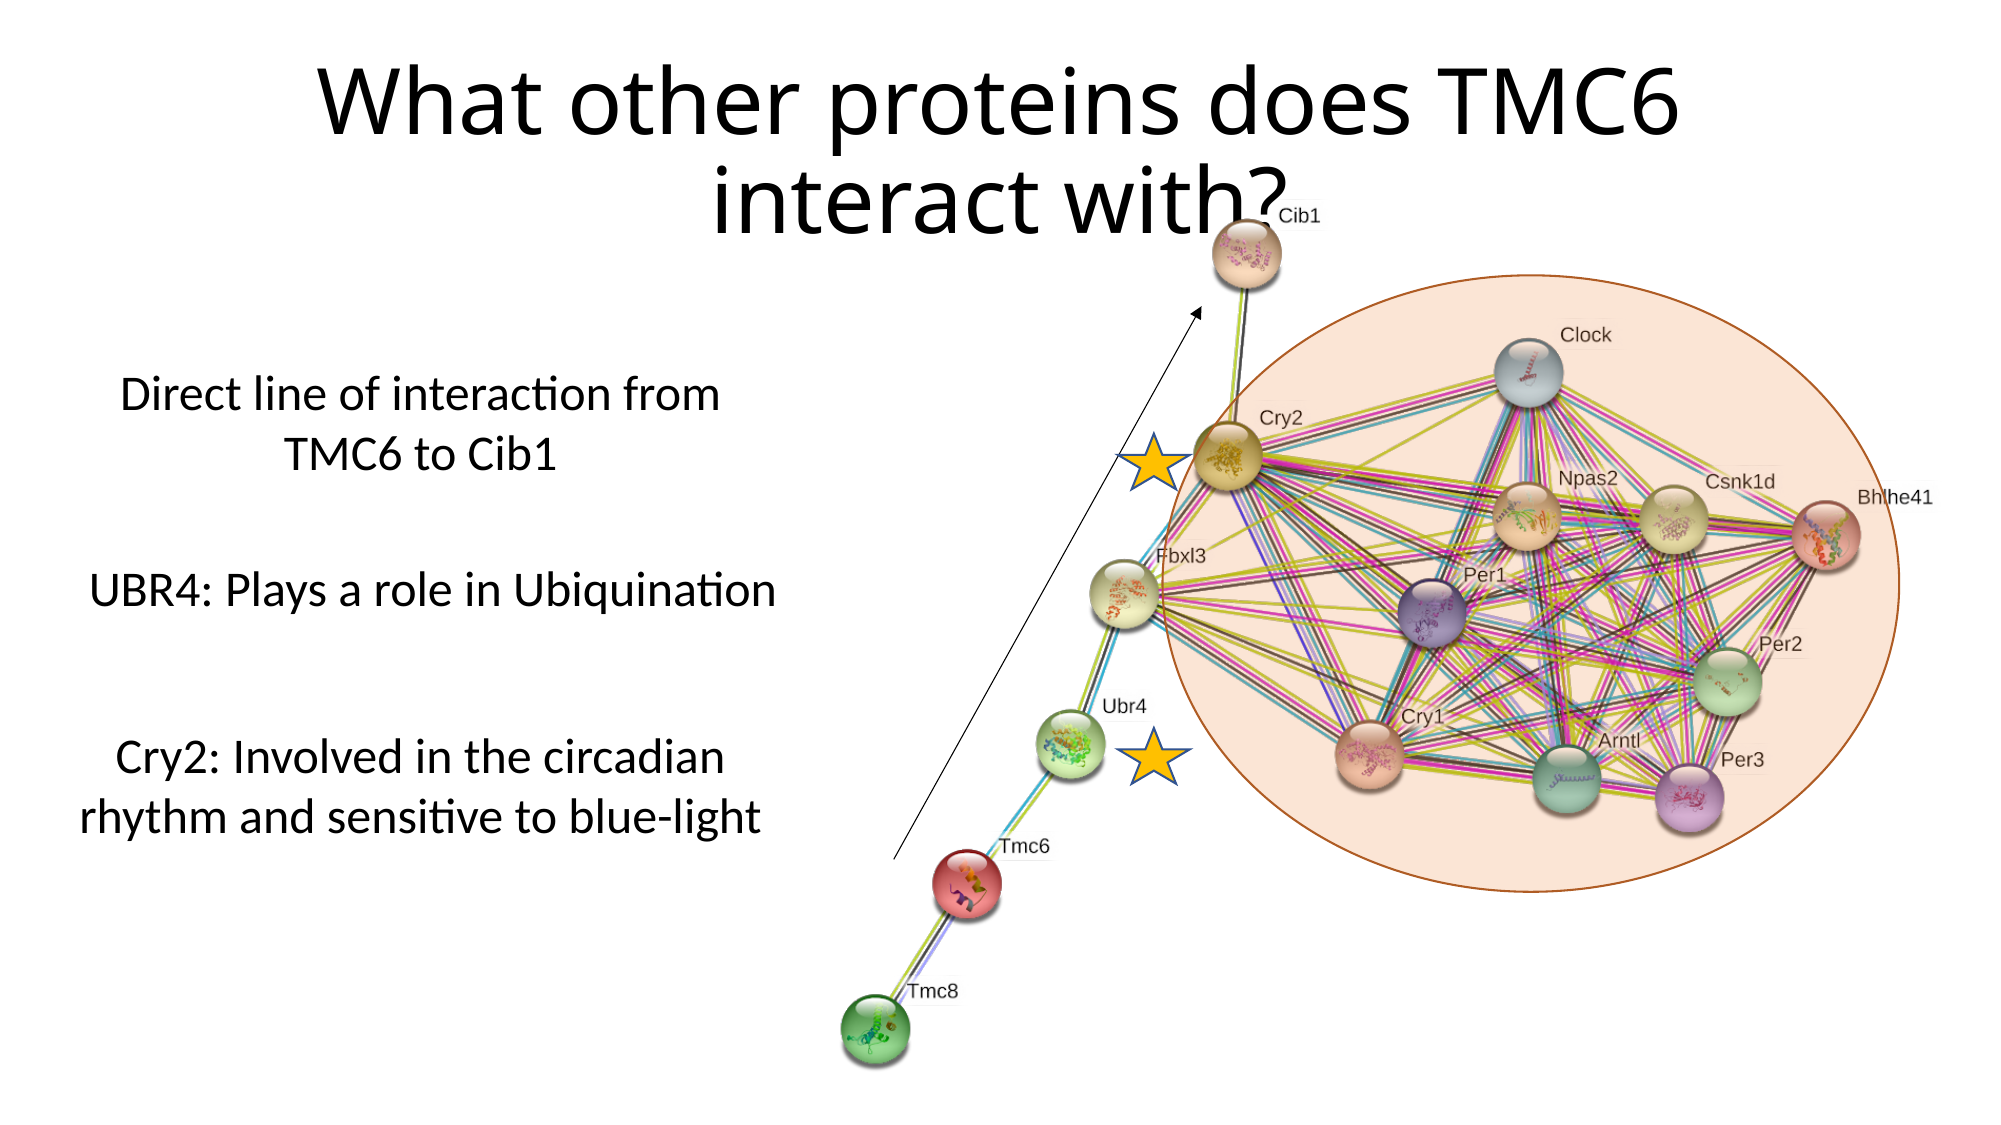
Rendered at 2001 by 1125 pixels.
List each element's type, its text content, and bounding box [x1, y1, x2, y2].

title What other proteins does TMC6 interact with? [137, 45, 1863, 264]
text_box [893, 306, 1202, 860]
text_box Direct line of interaction from TMC6 to Cib1 [59, 353, 782, 488]
text_box Cry2: Involved in the circadian rhythm and sensitive to blue-light [59, 715, 782, 851]
text_box UBR4: Plays a role in Ubiquination [71, 549, 794, 624]
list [806, 132, 1950, 1102]
